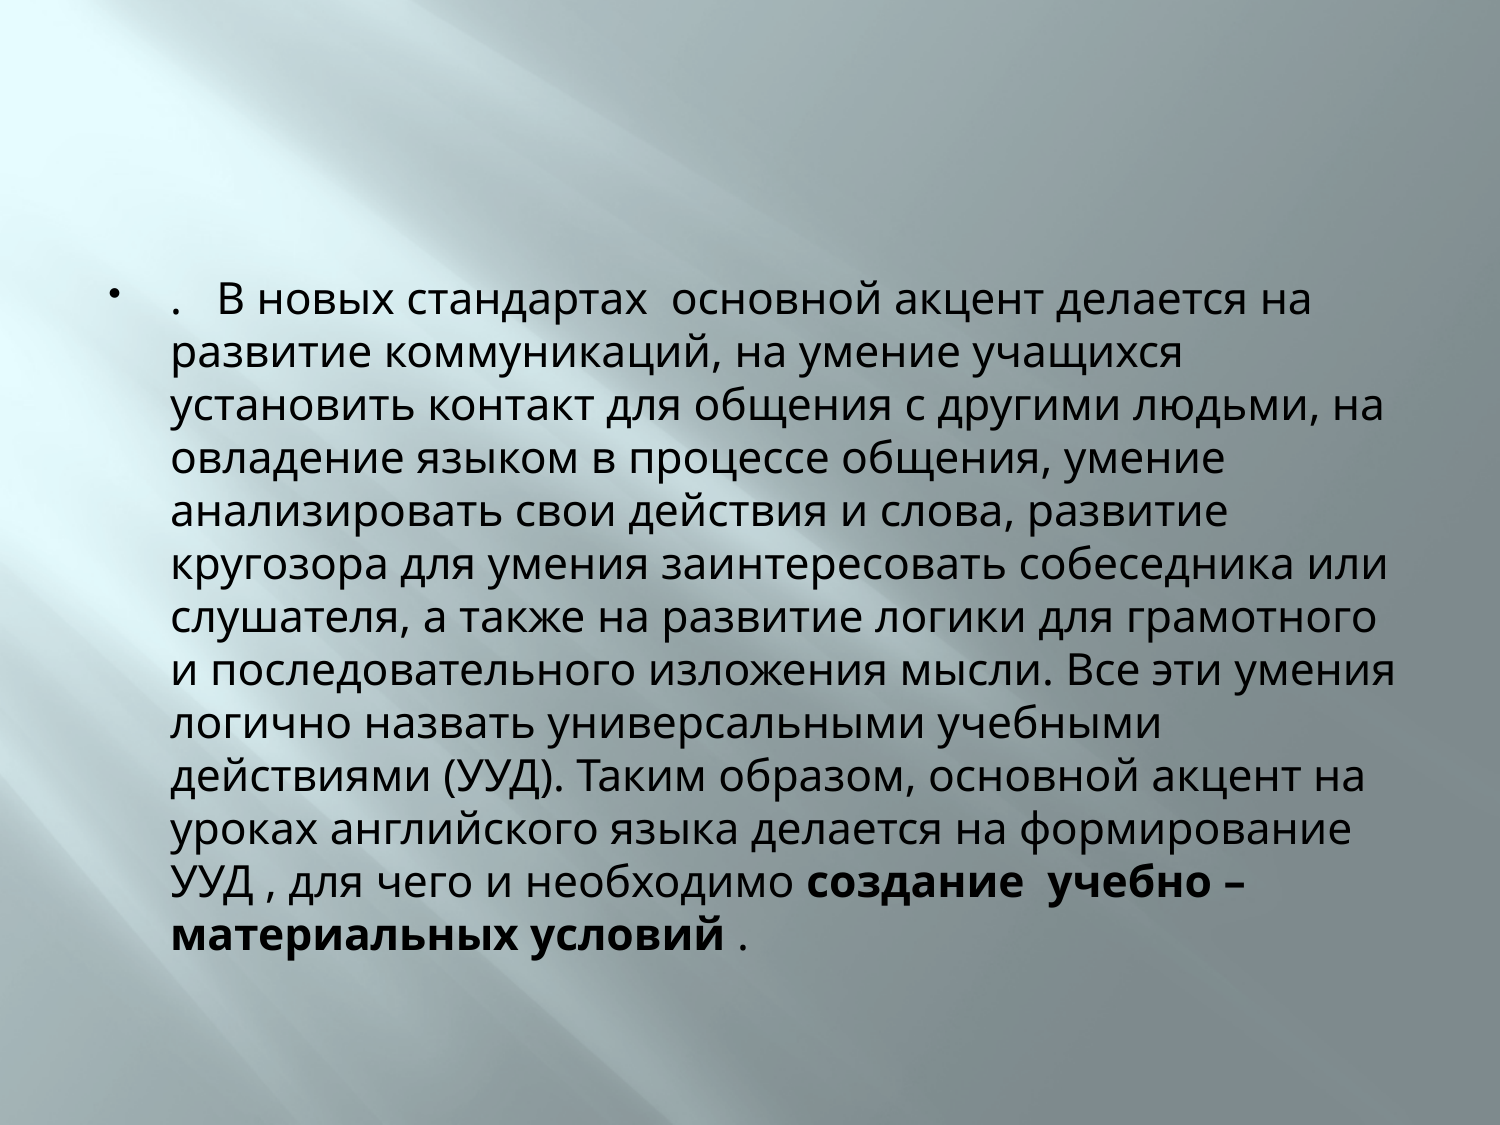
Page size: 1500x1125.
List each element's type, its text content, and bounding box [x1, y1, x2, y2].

list . В новых стандартах основной акцент делается на развитие коммуникаций, на умение учащихся установить контакт для общения с другими людьми, на овладение языком в процессе общения, умение анализировать свои действия и слова, развитие кругозора для умения заинтересовать собеседника или слушателя, а также на развитие логики для грамотного и последовательного изложения мысли. Все эти умения логично назвать универсальными учебными действиями (УУД). Таким образом, основной акцент на уроках английского языка делается на формирование УУД , для чего и необходимо создание учебно – материальных условий . [75, 262, 1425, 1035]
